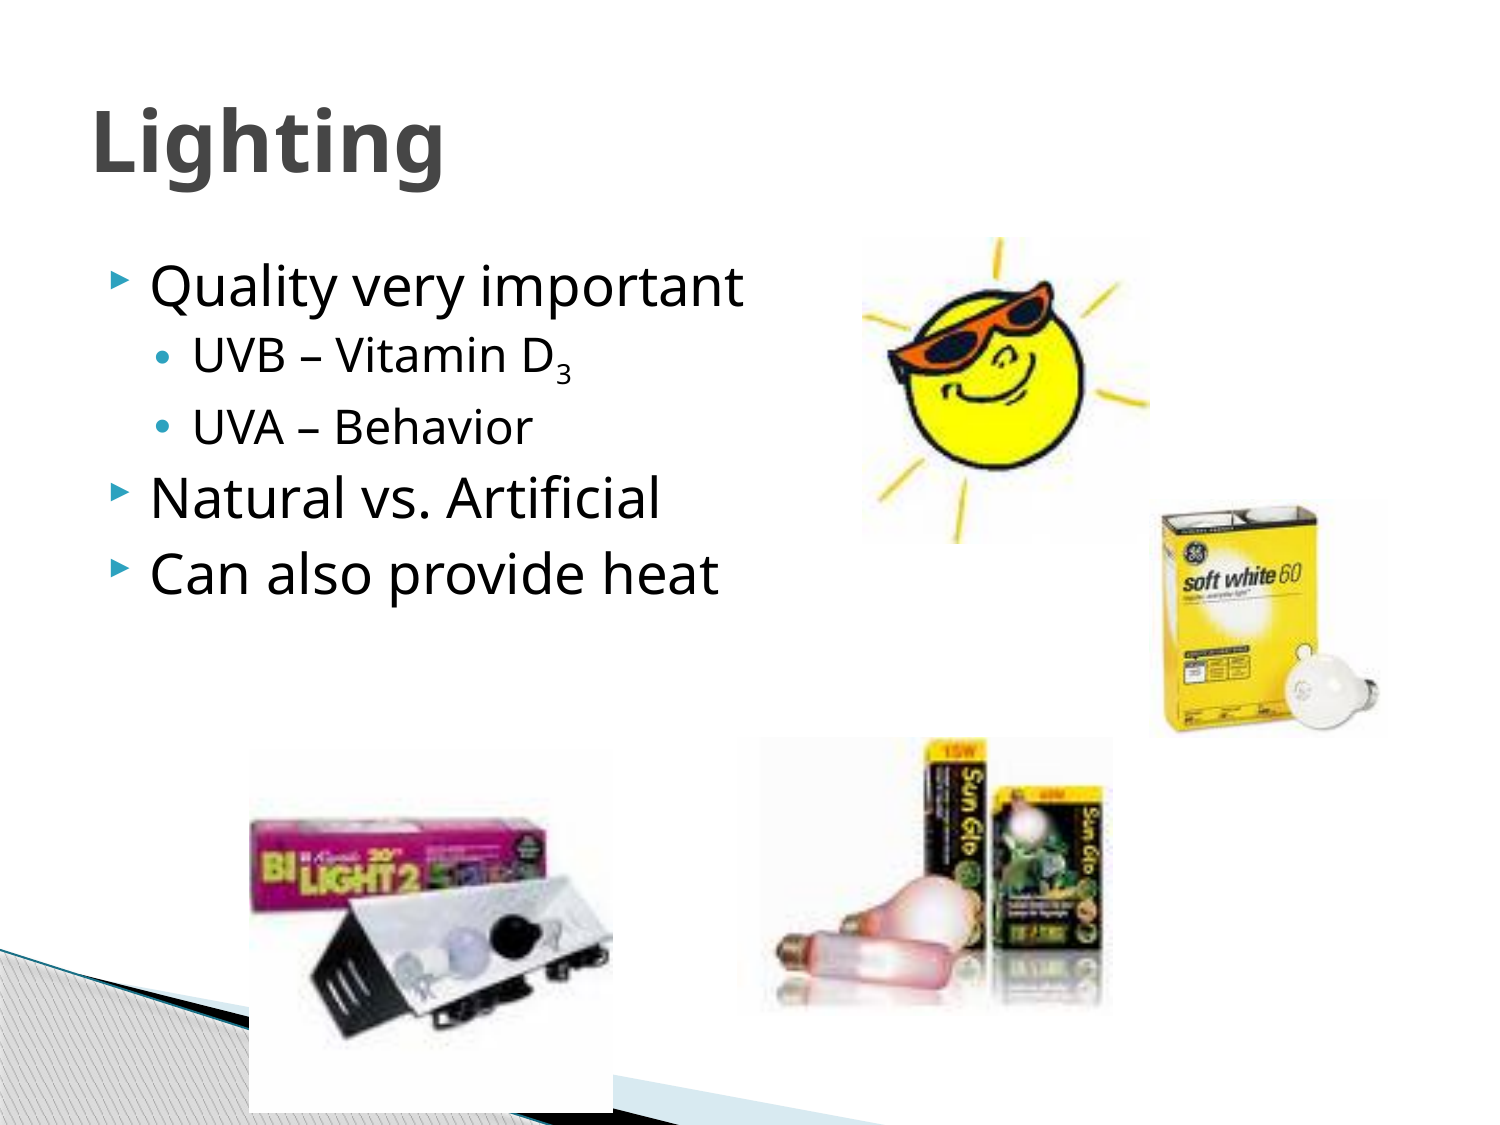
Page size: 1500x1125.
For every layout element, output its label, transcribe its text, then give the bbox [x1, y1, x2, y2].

title Lighting [75, 45, 1425, 233]
picture [737, 737, 1113, 1016]
picture [862, 237, 1388, 738]
list Quality very important UVB – Vitamin D3 UVA – Behavior Natural vs. Artificial Can also provide heat [75, 243, 1425, 986]
picture [249, 749, 613, 1113]
